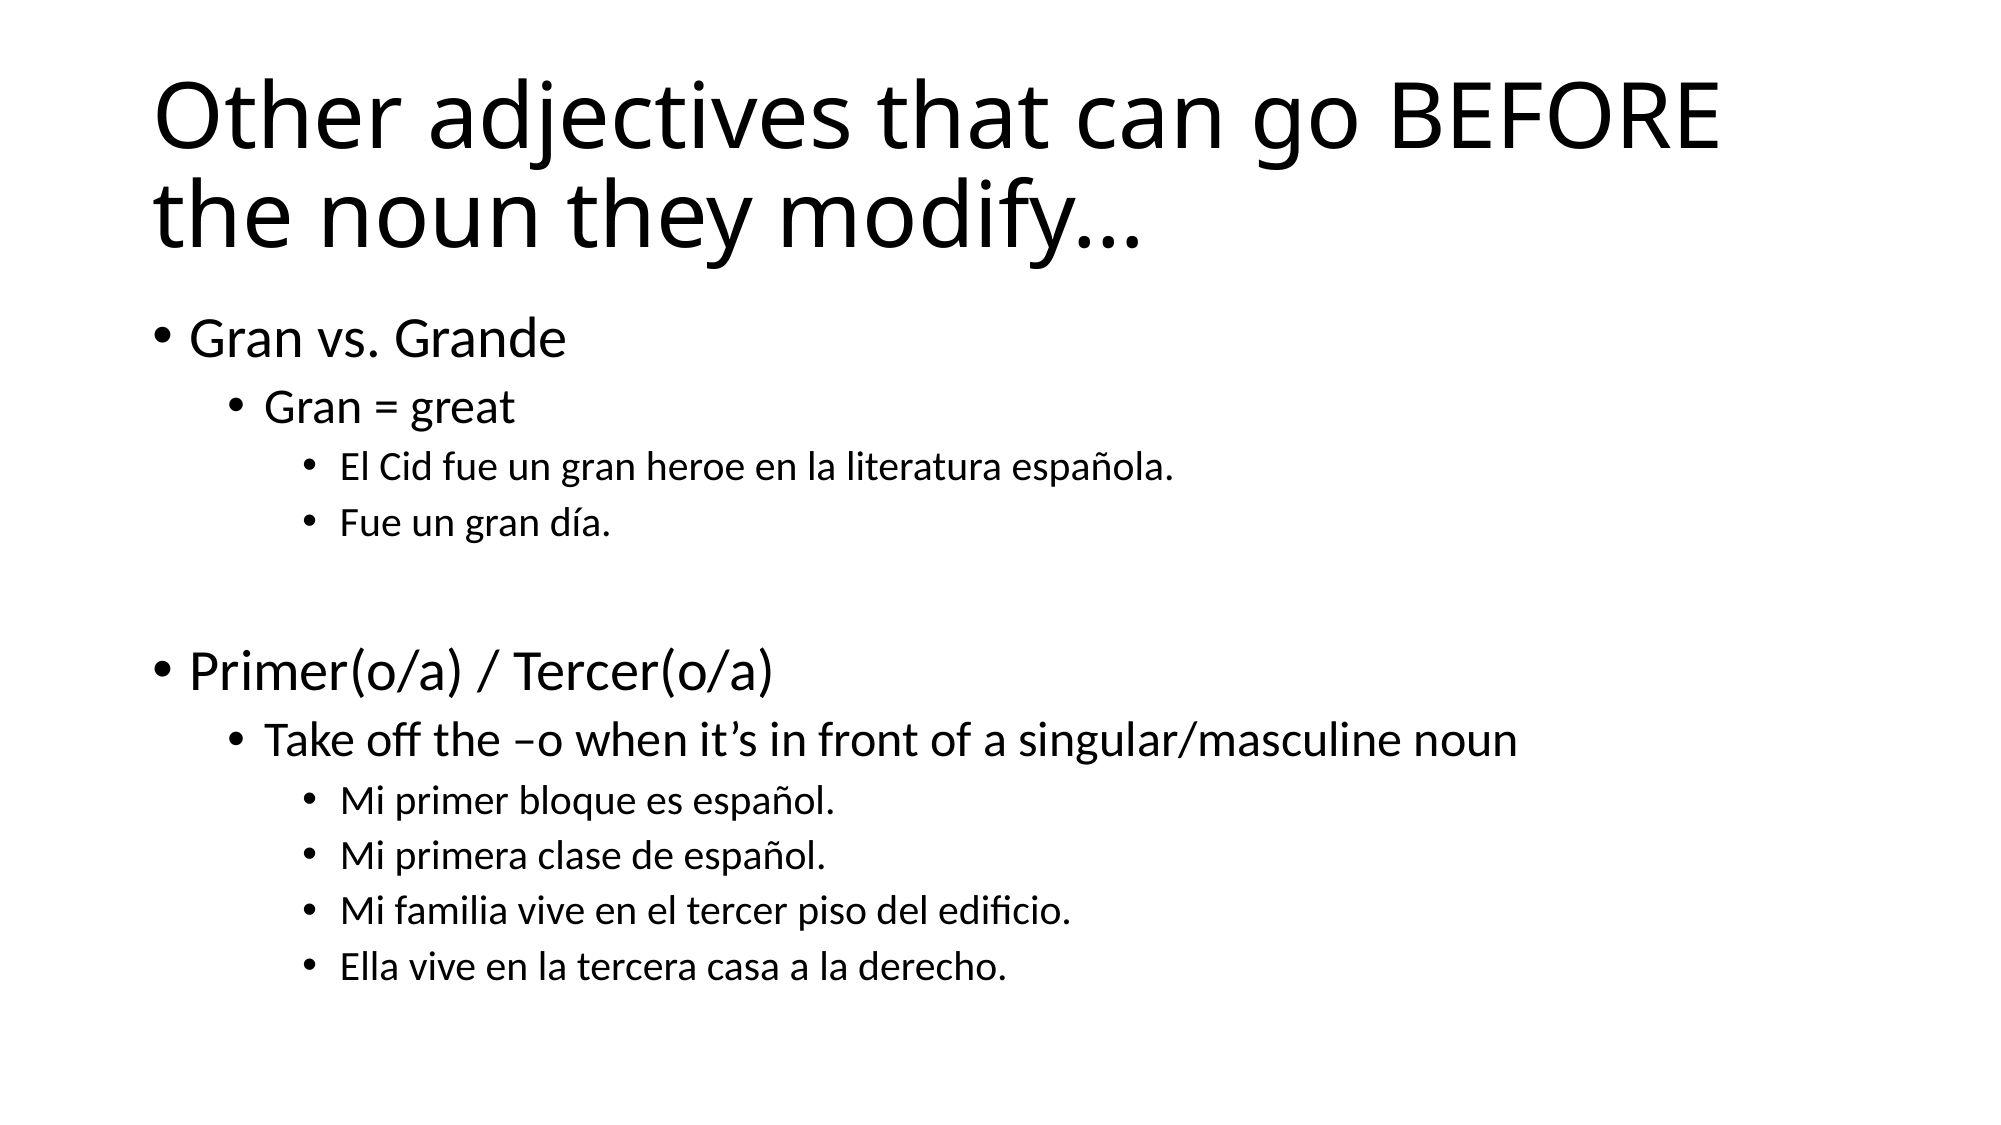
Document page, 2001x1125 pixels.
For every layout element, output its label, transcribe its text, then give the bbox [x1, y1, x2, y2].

list Gran vs. Grande Gran = great El Cid fue un gran heroe en la literatura española. Fue un gran día. Primer(o/a) / Tercer(o/a) Take off the –o when it’s in front of a singular/masculine noun Mi primer bloque es español. Mi primera clase de español. Mi familia vive en el tercer piso del edificio. Ella vive en la tercera casa a la derecho. [137, 299, 1863, 1014]
title Other adjectives that can go BEFORE the noun they modify… [137, 59, 1863, 278]
